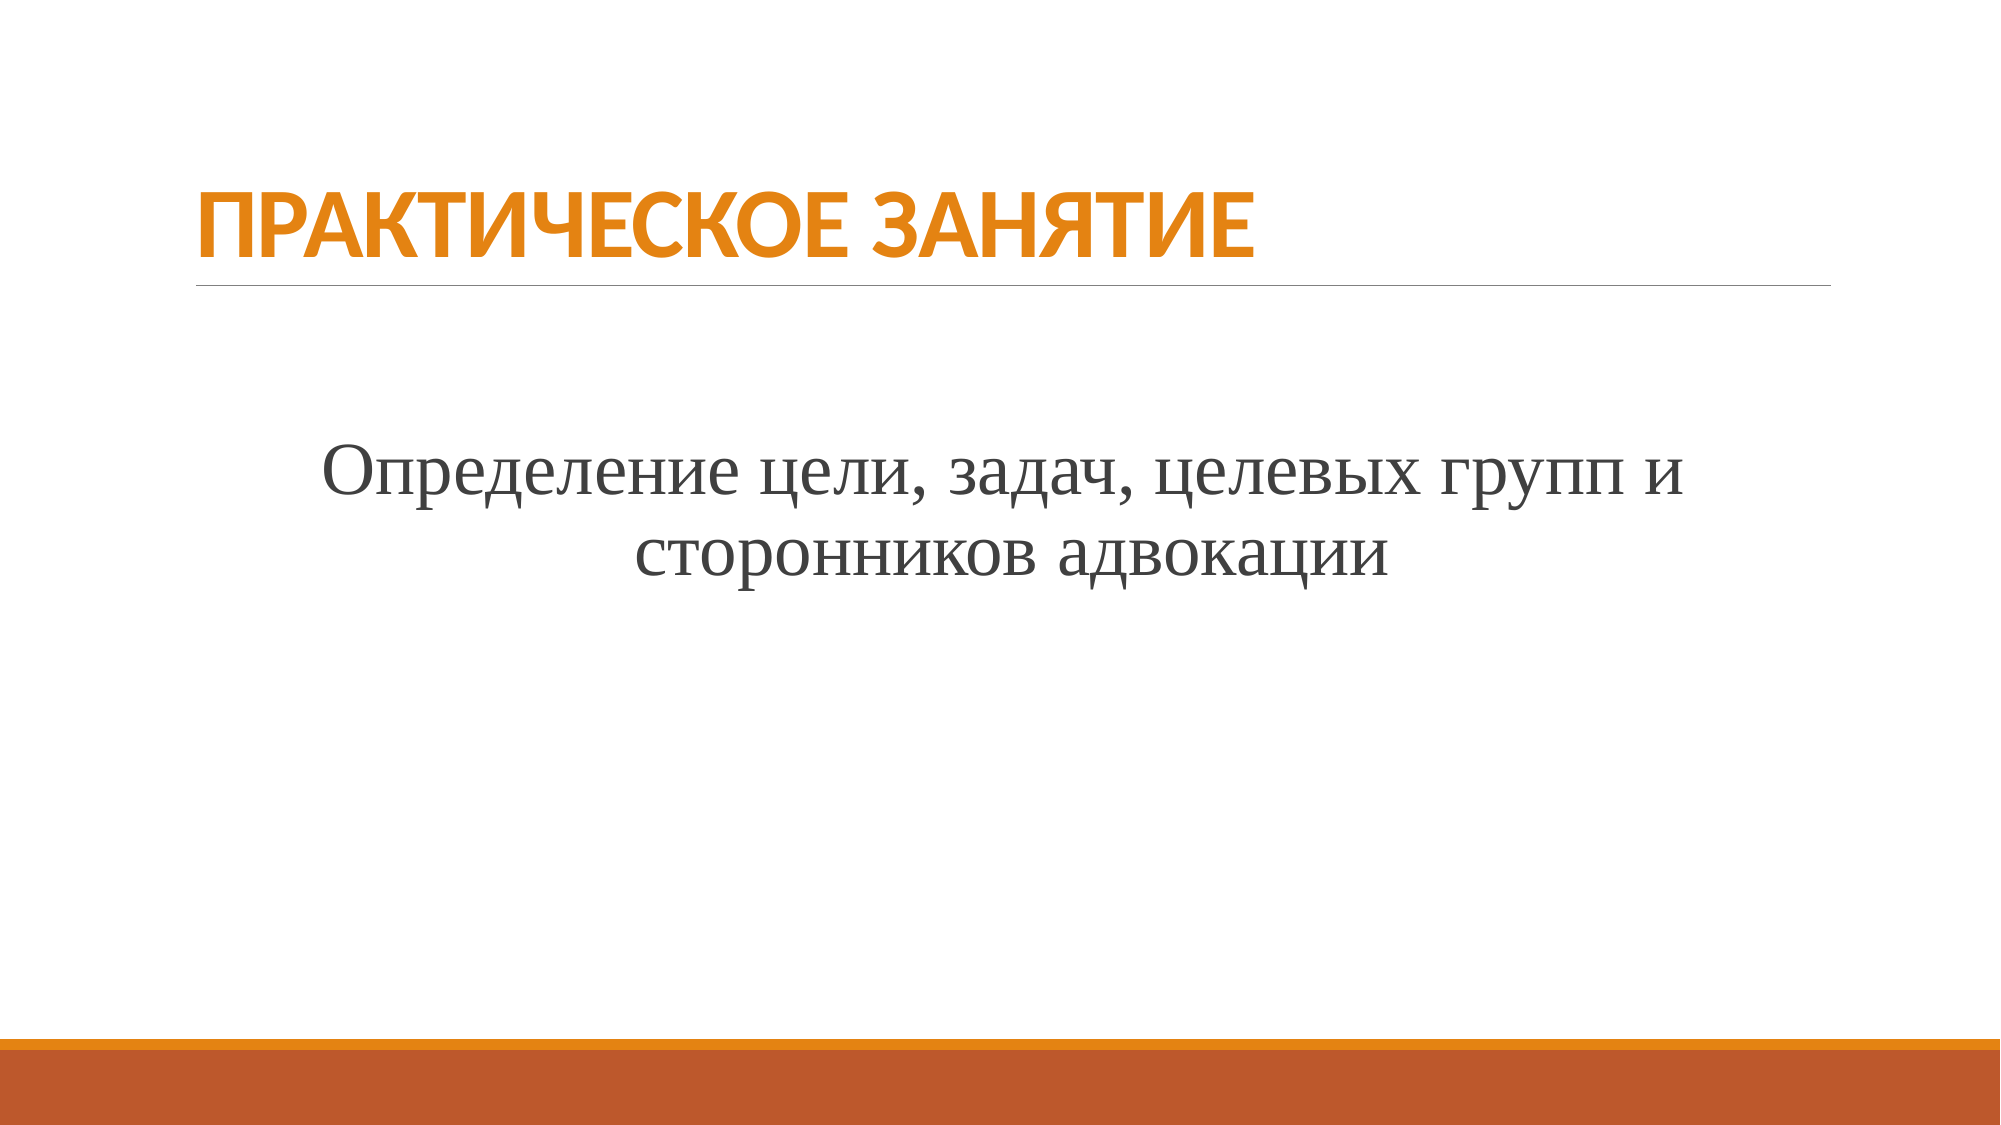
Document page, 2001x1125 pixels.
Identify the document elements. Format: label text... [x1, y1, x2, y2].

title ПРАКТИЧЕСКОЕ ЗАНЯТИЕ [180, 47, 1830, 285]
list Определение цели, задач, целевых групп и сторонников адвокации [180, 302, 1830, 963]
